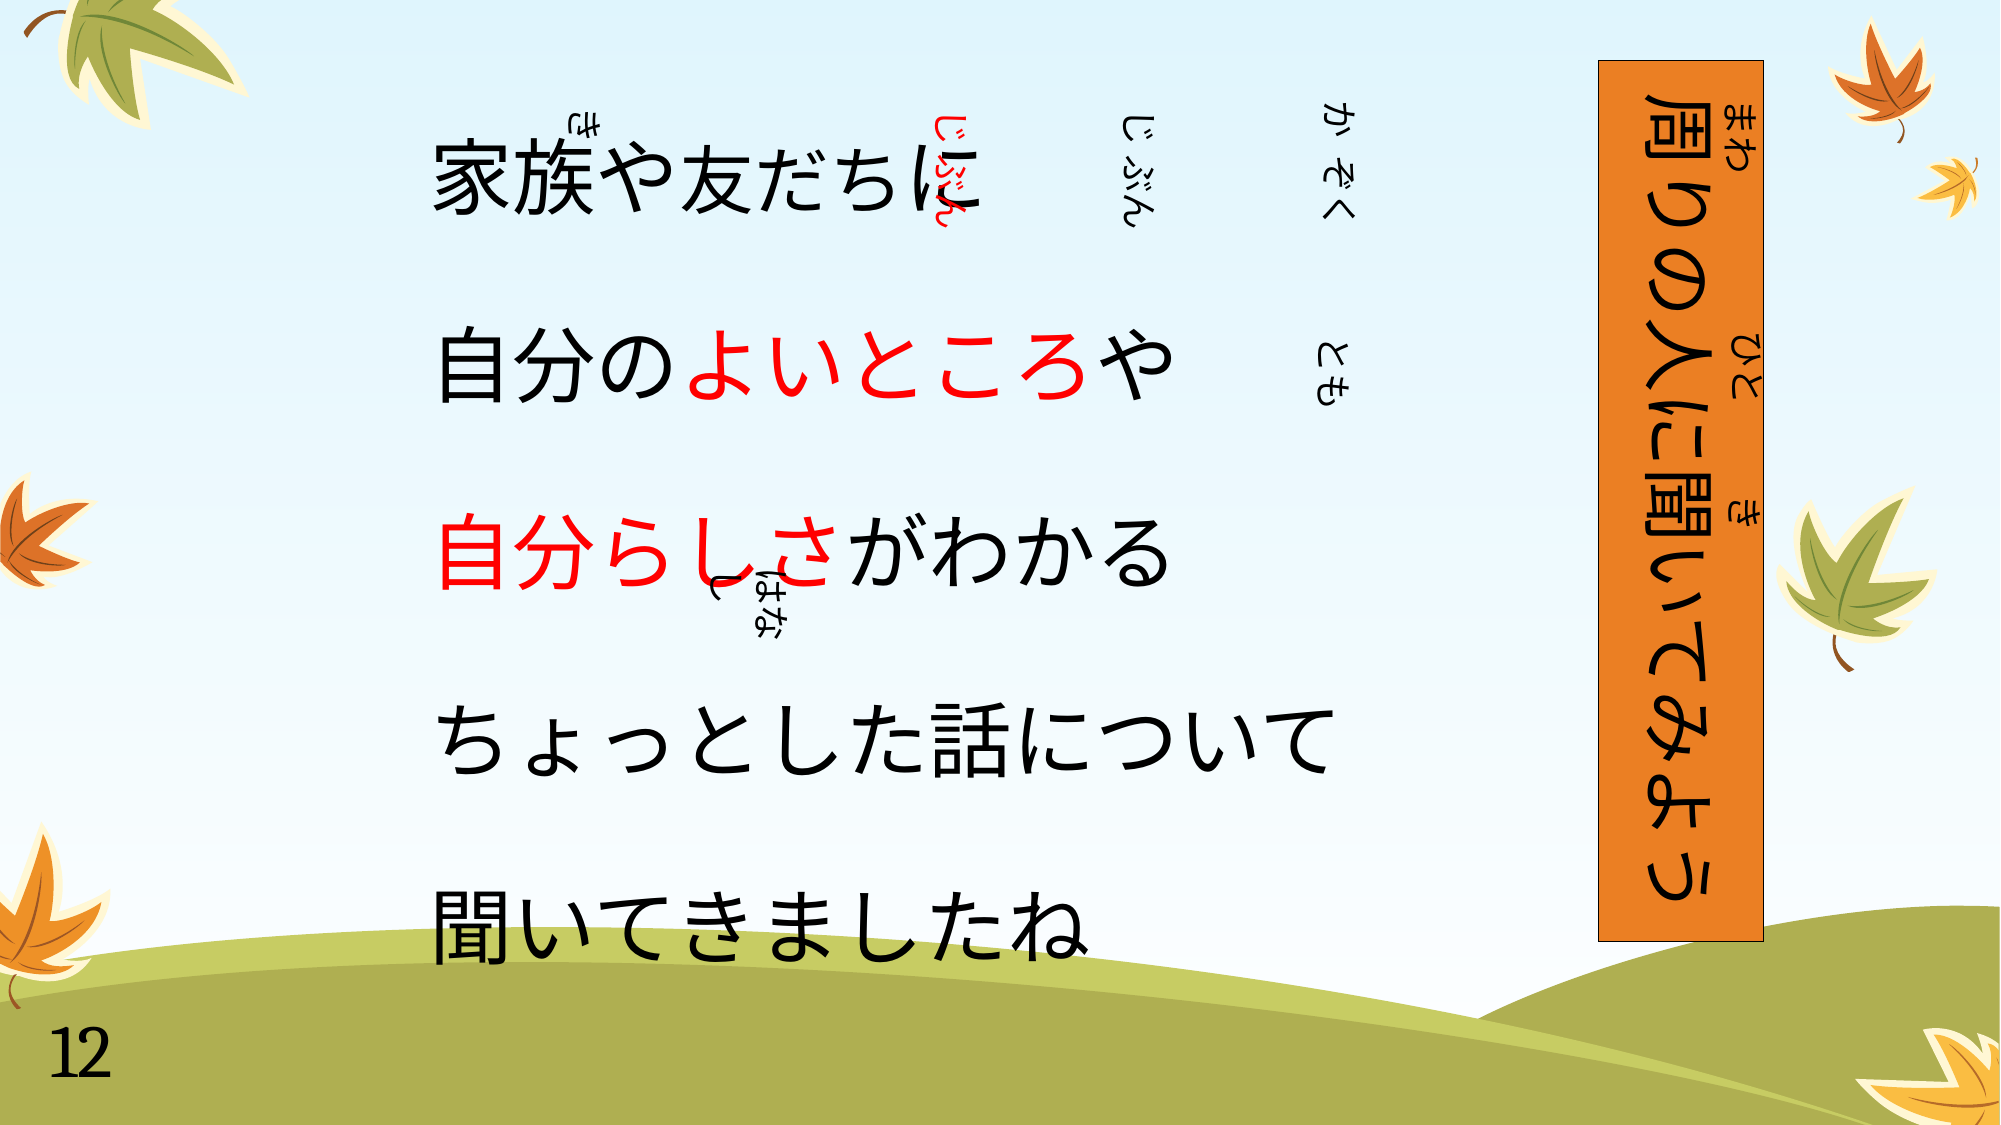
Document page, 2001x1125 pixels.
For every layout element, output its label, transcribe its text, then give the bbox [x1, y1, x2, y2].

text_box き [539, 91, 616, 145]
text_box 12 [35, 995, 129, 1100]
list 家族や友だちに 自分のよいところや 自分らしさがわかる ちょっとした話について 聞いてきましたね [414, 60, 1379, 1084]
text_box まわ [1696, 84, 1772, 176]
text_box じ ぶん [907, 94, 983, 242]
text_box じ ぶん [1094, 94, 1171, 242]
text_box か ぞく [1294, 85, 1370, 253]
text_box ひと [1702, 315, 1779, 407]
text_box 周りの人に聞いてみよう [1598, 60, 1764, 942]
text_box とも [1288, 321, 1365, 443]
text_box き [1699, 479, 1776, 533]
text_box はなし [726, 552, 803, 688]
